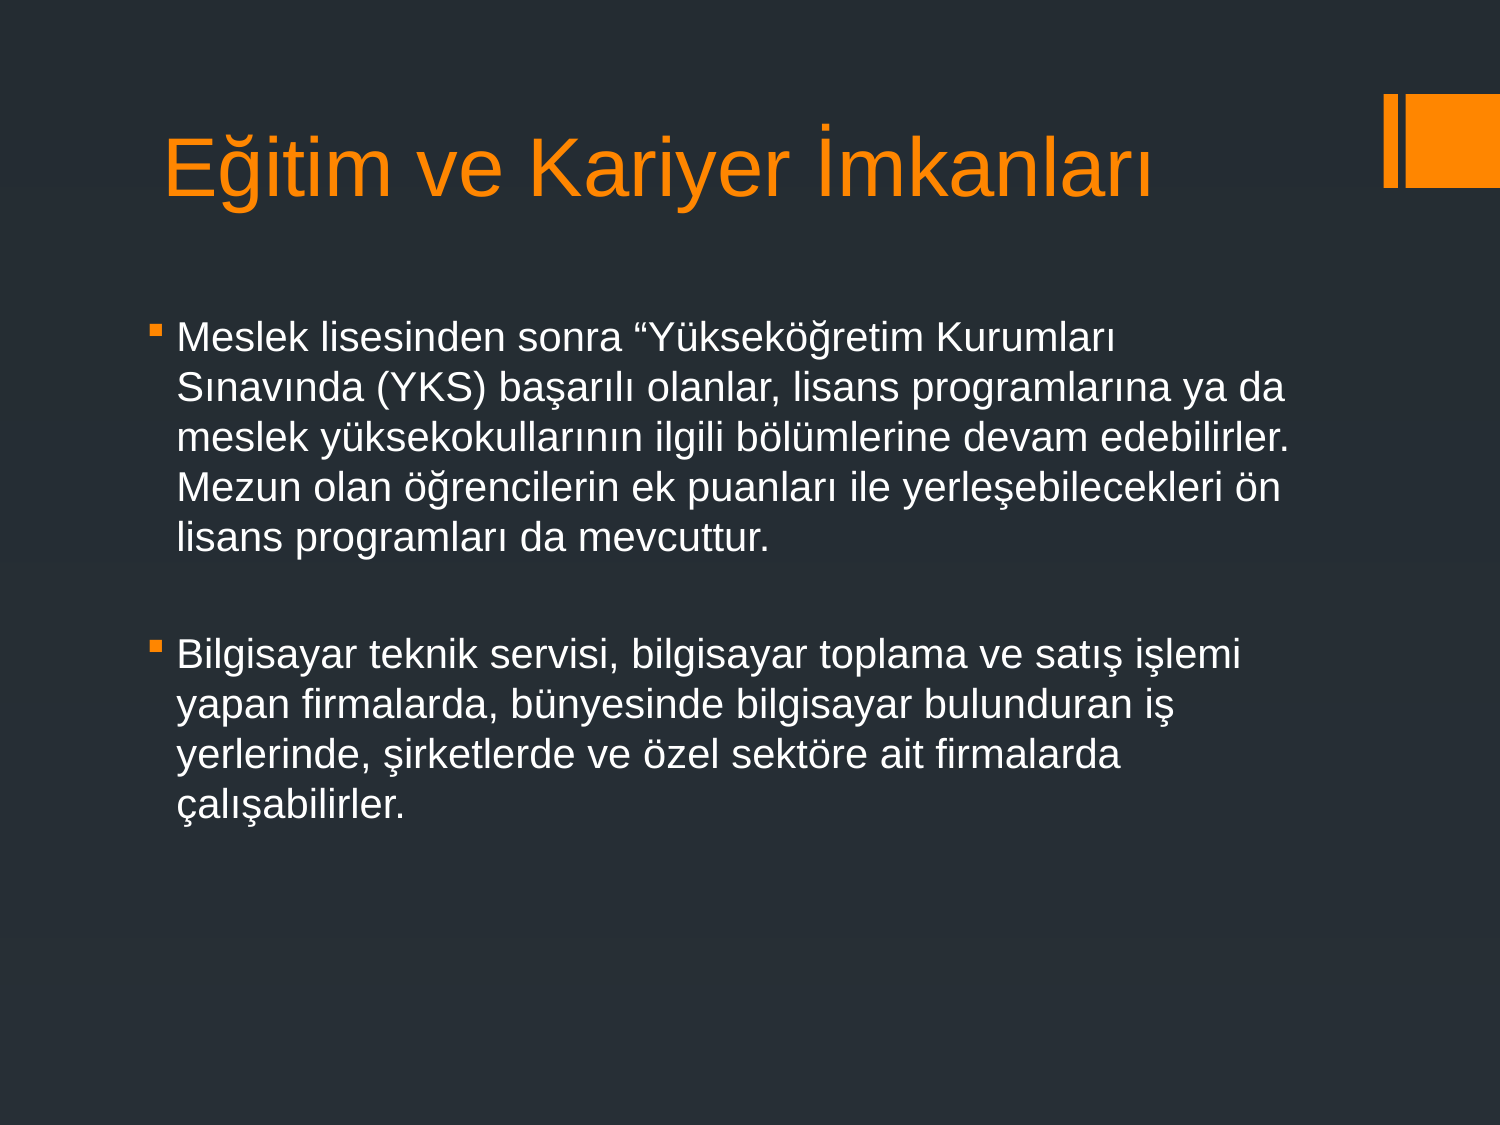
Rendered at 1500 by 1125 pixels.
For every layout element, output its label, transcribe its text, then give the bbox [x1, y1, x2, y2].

title Eğitim ve Kariyer İmkanları [147, 30, 1348, 221]
list Meslek lisesinden sonra “Yükseköğretim Kurumları Sınavında (YKS) başarılı olanlar, lisans programlarına ya da meslek yüksekokullarının ilgili bölümlerine devam edebilirler. Mezun olan öğrencilerin ek puanları ile yerleşebilecekleri ön lisans programları da mevcuttur. Bilgisayar teknik servisi, bilgisayar toplama ve satış işlemi yapan firmalarda, bünyesinde bilgisayar bulunduran iş yerlerinde, şirketlerde ve özel sektöre ait firmalarda çalışabilirler. [123, 302, 1324, 884]
